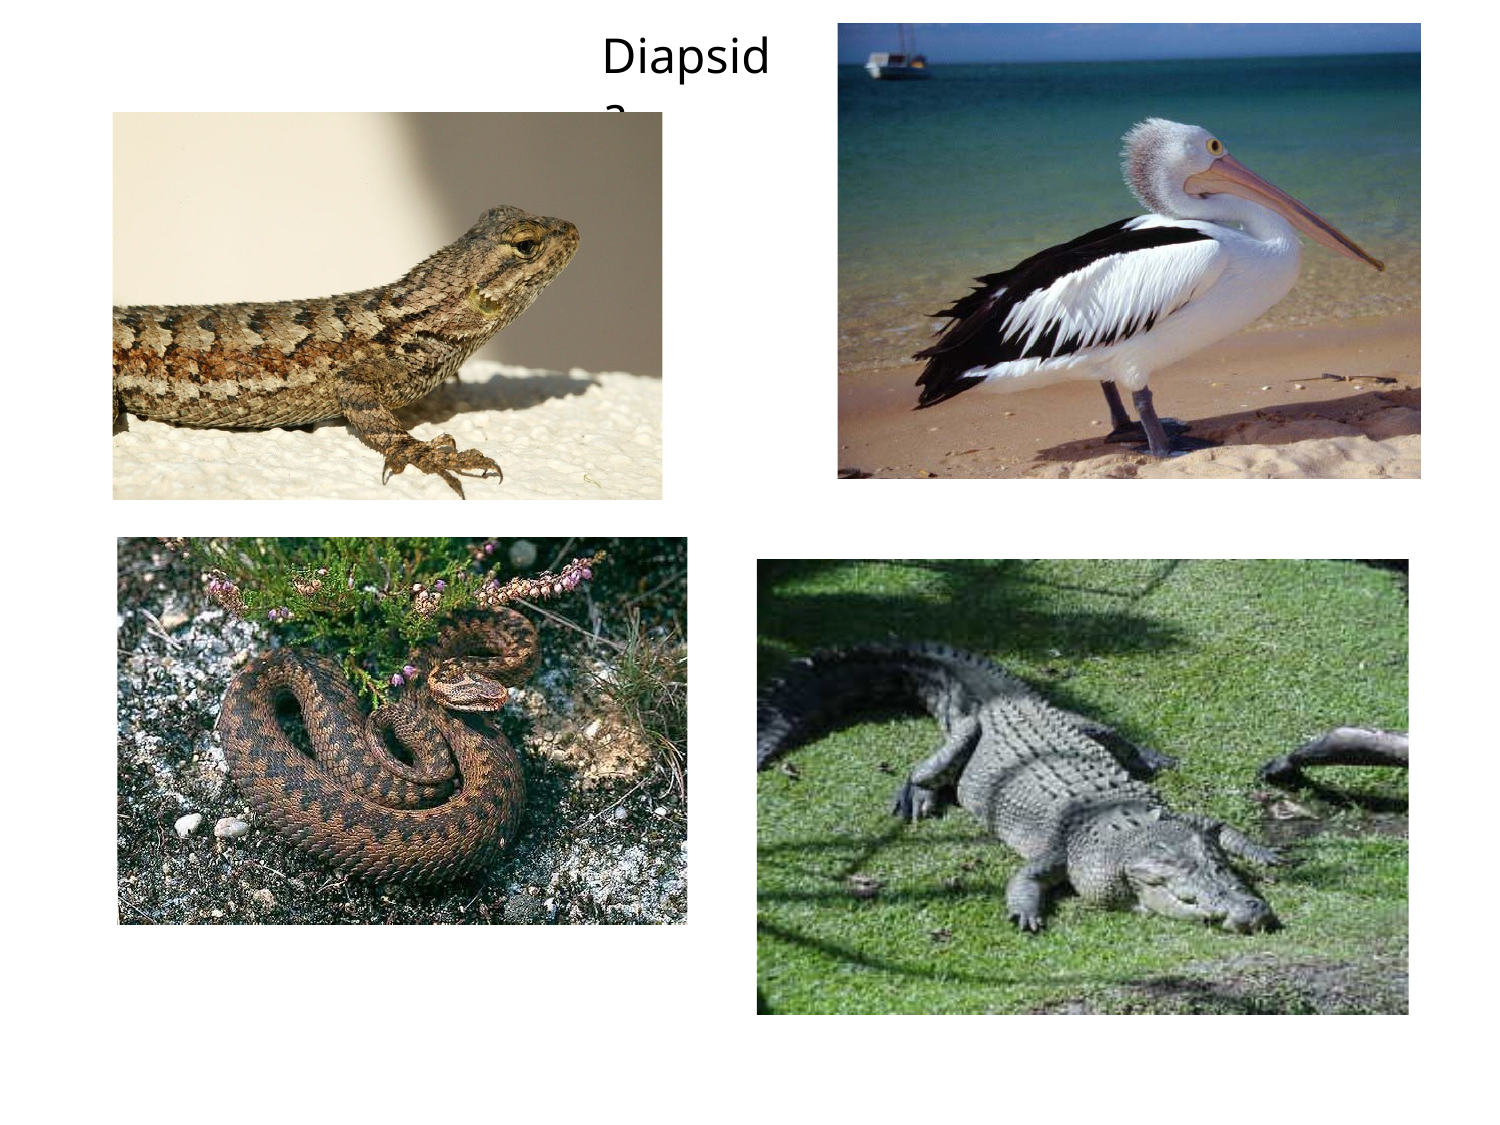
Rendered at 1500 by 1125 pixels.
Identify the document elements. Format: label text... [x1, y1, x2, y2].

text_box [756, 559, 1409, 1015]
text_box [117, 537, 688, 925]
text_box [837, 23, 1421, 479]
title Diapsida [600, 23, 791, 214]
text_box [112, 112, 663, 500]
